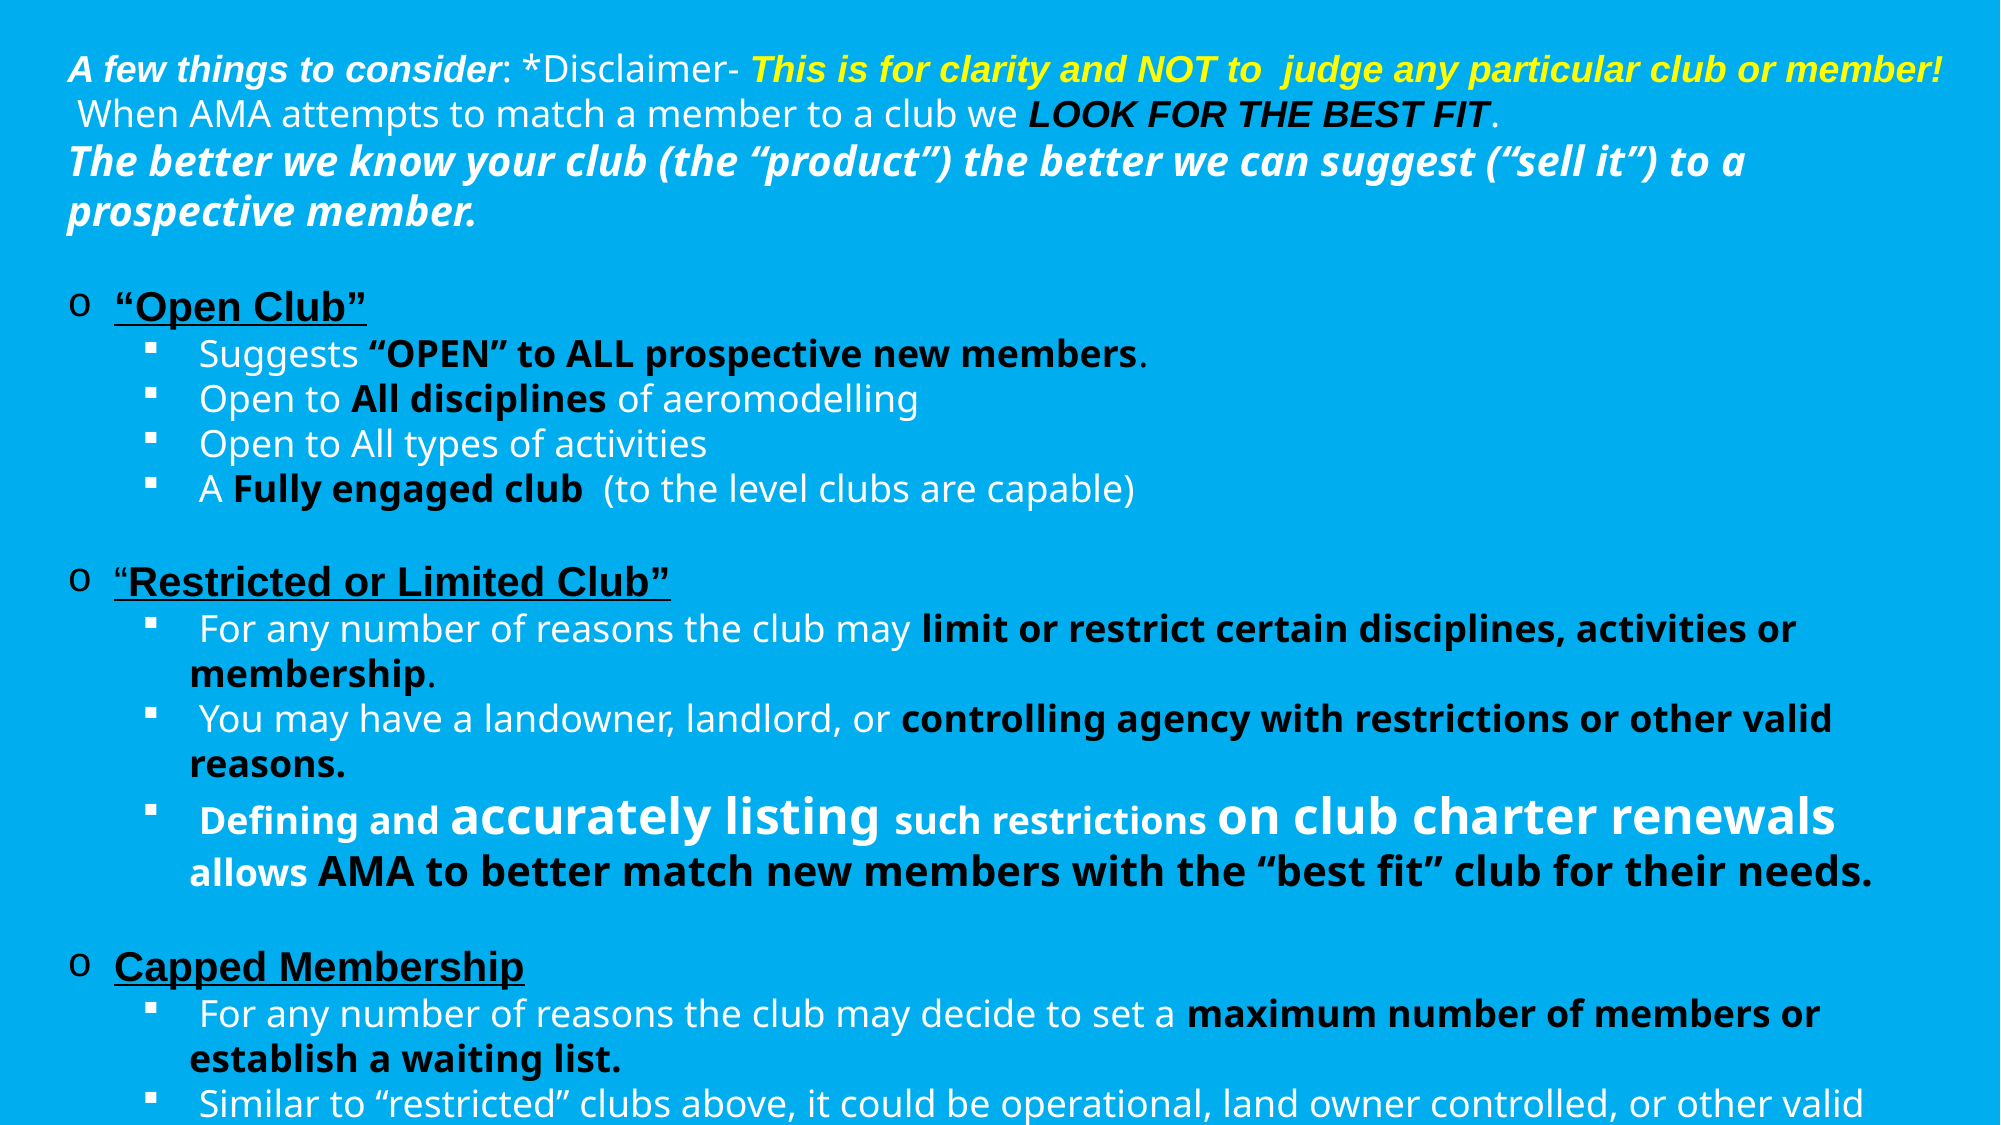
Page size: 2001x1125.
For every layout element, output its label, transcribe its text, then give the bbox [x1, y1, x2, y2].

text_box A few things to consider: *Disclaimer- This is for clarity and NOT to judge any particular club or member! When AMA attempts to match a member to a club we LOOK FOR THE BEST FIT. The better we know your club (the “product”) the better we can suggest (“sell it”) to a prospective member. “Open Club” Suggests “OPEN” to ALL prospective new members. Open to All disciplines of aeromodelling Open to All types of activities A Fully engaged club (to the level clubs are capable) “Restricted or Limited Club” For any number of reasons the club may limit or restrict certain disciplines, activities or membership. You may have a landowner, landlord, or controlling agency with restrictions or other valid reasons. Defining and accurately listing such restrictions on club charter renewals allows AMA to better match new members with the “best fit” club for their needs. Capped Membership For any number of reasons the club may decide to set a maximum number of members or establish a waiting list. Similar to “restricted” clubs above, it could be operational, land owner controlled, or other valid reasons. Clubs should consider the TOTAL members : Active members (those using the flying site on a regular basis) when considering to Cap membership. [52, 37, 1960, 1125]
